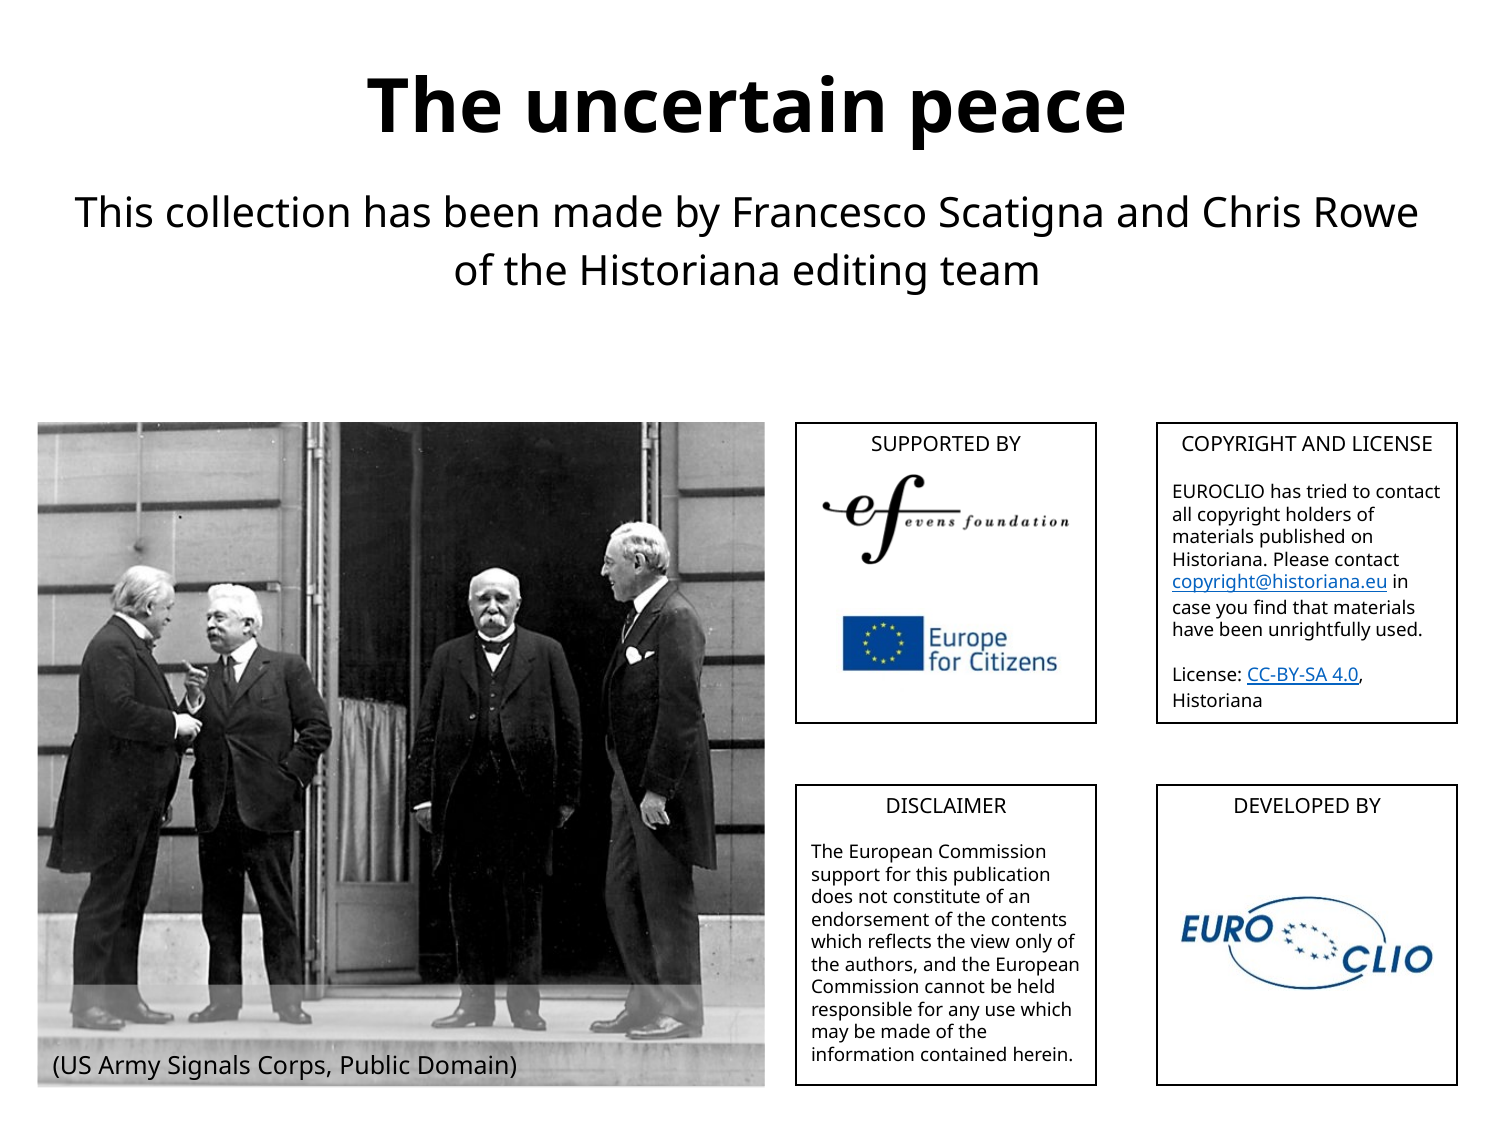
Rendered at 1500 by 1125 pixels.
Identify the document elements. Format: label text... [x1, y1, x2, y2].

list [821, 473, 1076, 565]
picture [37, 422, 765, 1086]
list This collection has been made by Francesco Scatigna and Chris Rowe of the Historiana editing team [37, 171, 1458, 397]
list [835, 608, 1062, 692]
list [1179, 894, 1435, 991]
title The uncertain peace [37, 37, 1458, 146]
